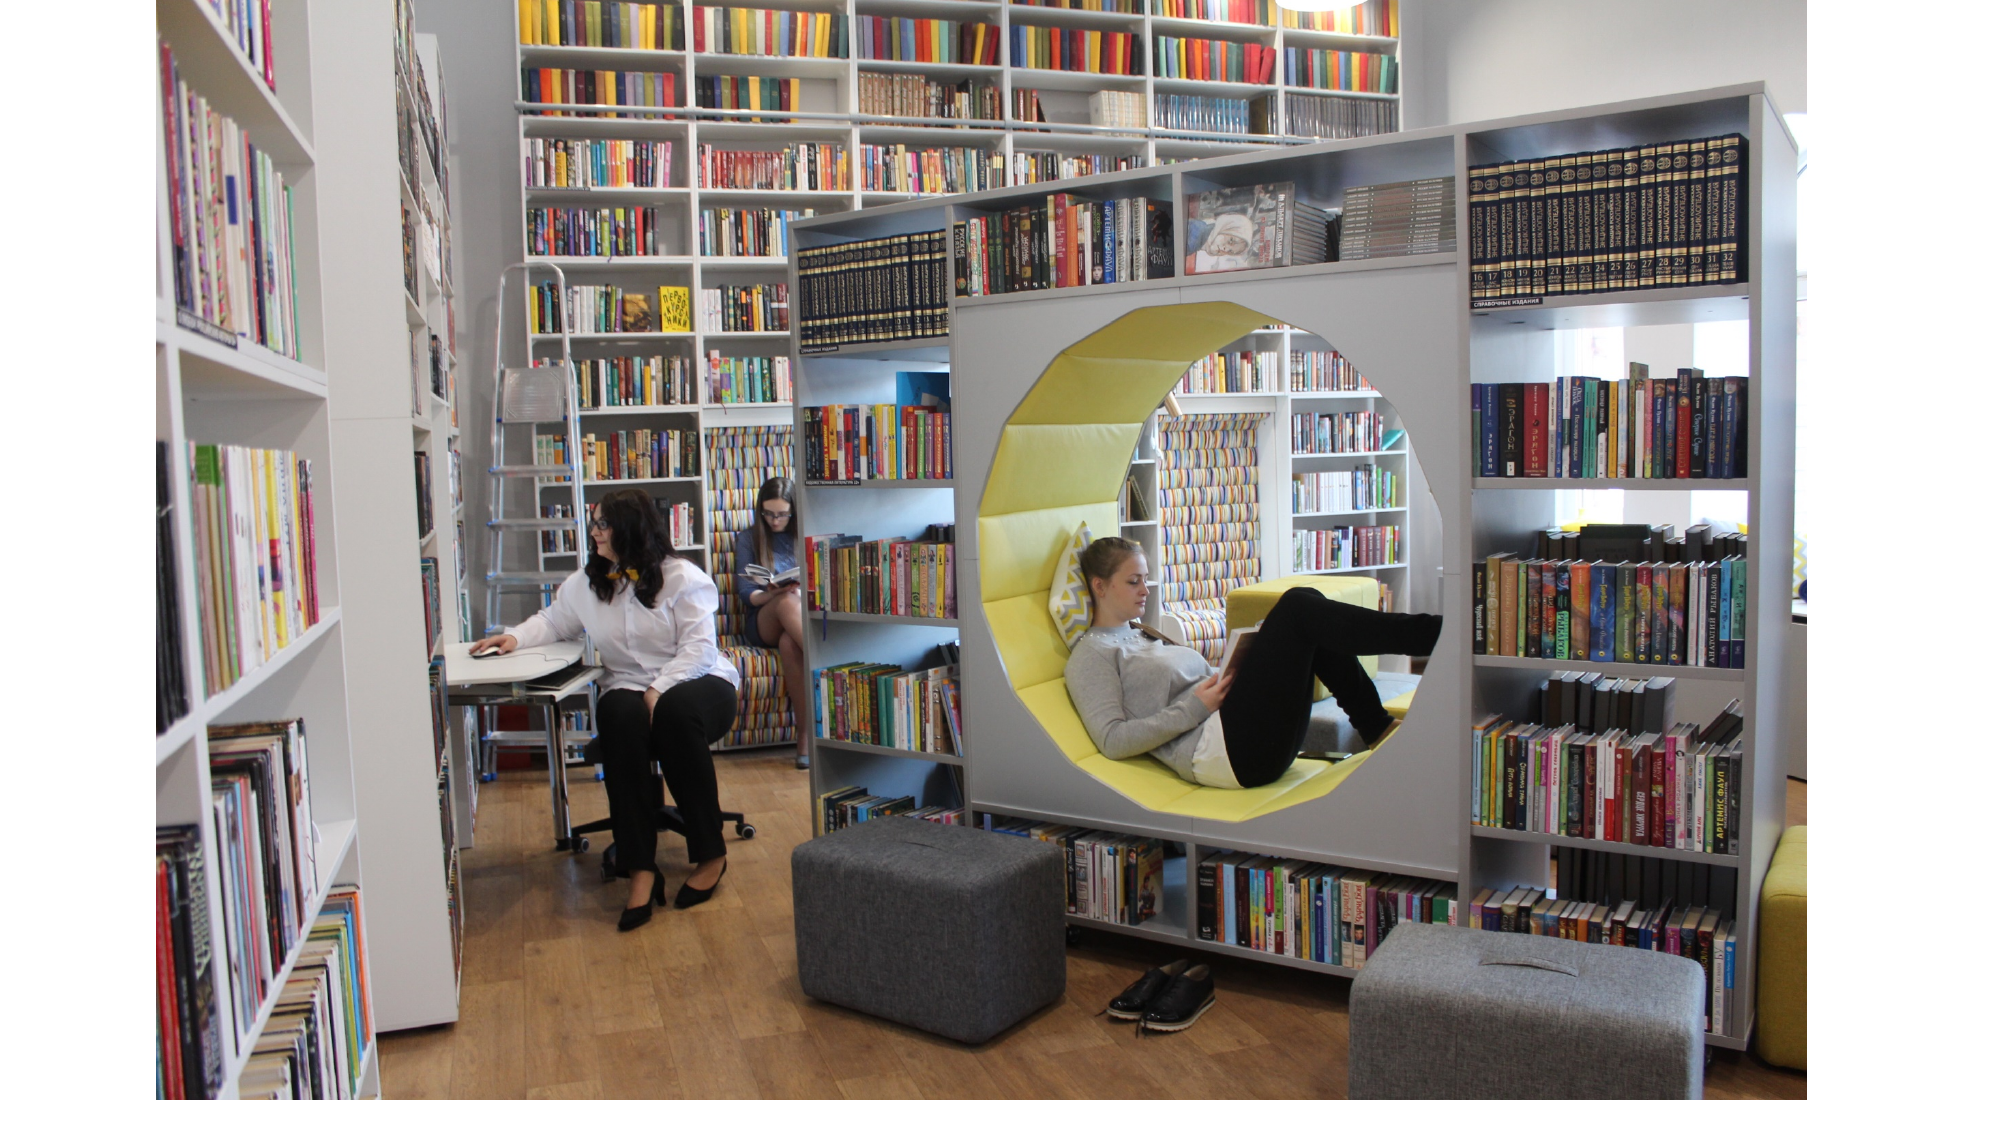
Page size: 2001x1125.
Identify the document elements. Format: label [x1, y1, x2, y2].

picture [156, 0, 1807, 1100]
